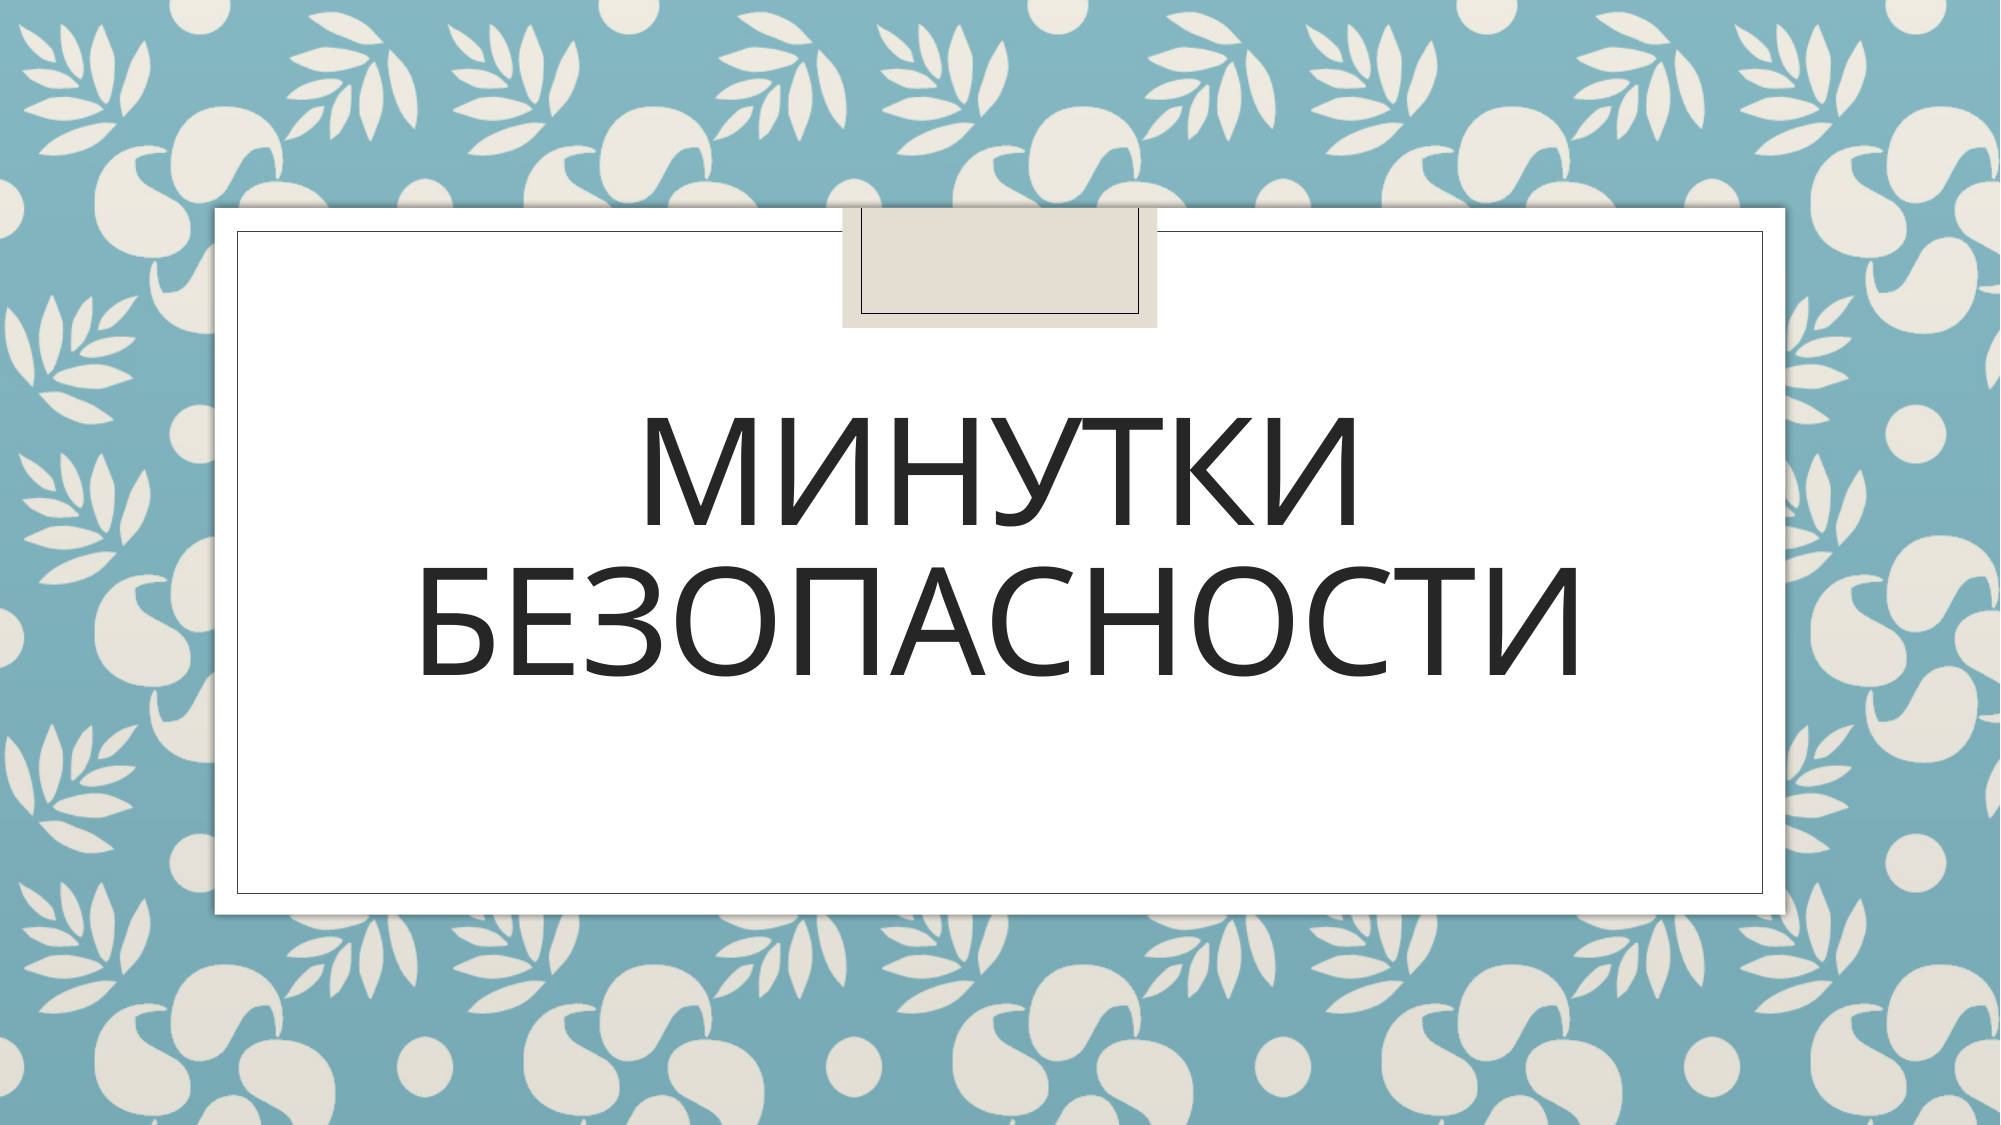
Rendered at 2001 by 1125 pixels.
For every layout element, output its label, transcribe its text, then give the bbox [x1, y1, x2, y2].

title Минутки безопасности [256, 343, 1744, 769]
